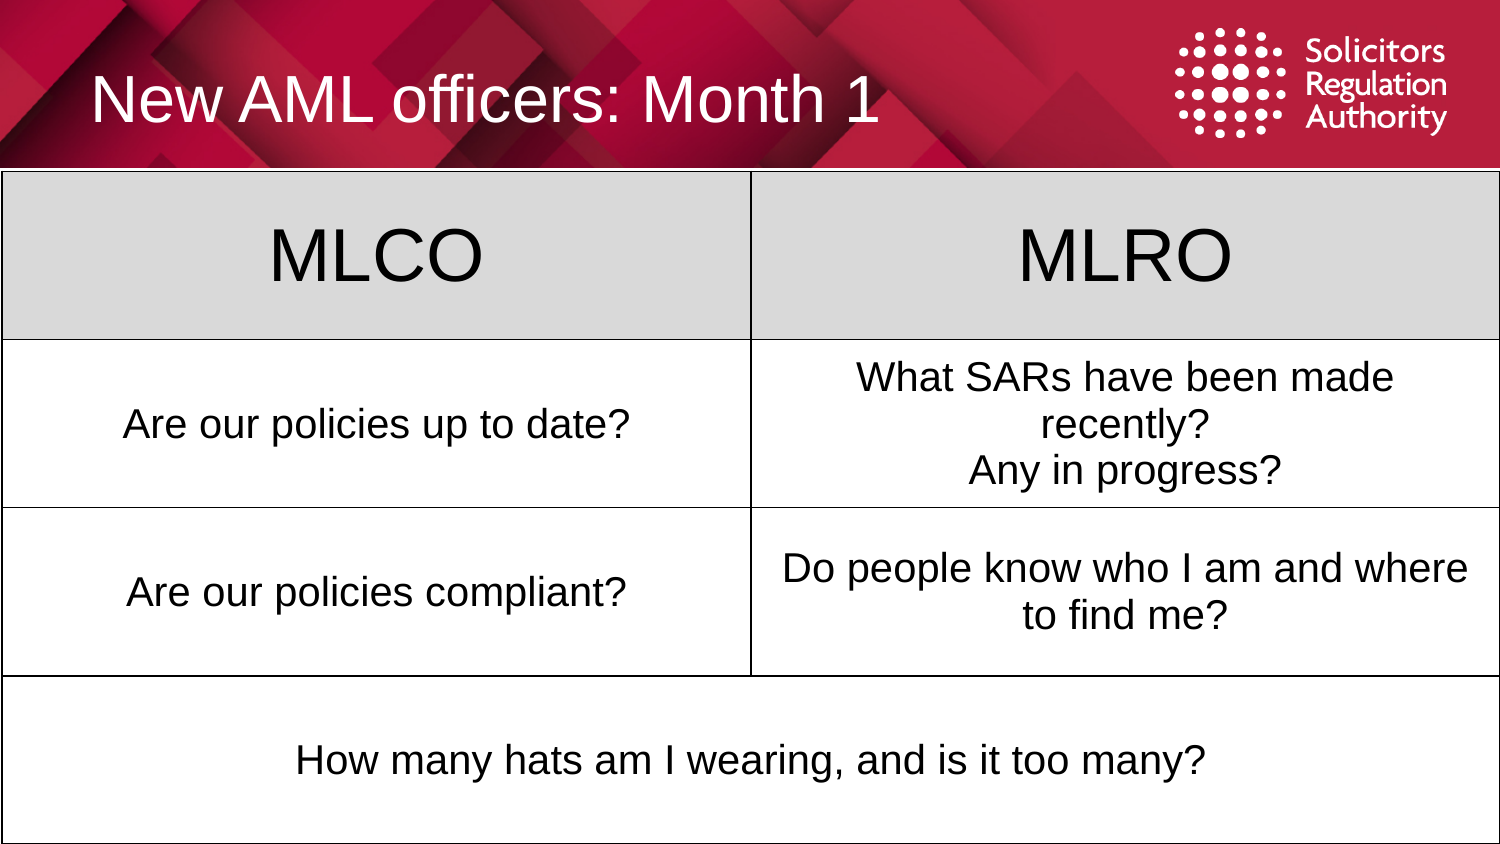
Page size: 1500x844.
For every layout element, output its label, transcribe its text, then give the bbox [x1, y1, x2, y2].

table_cell Are our policies up to date? [3, 340, 750, 507]
table_header MLCO [3, 172, 750, 339]
picture [0, 0, 1500, 168]
table_header MLRO [752, 172, 1499, 339]
table_cell What SARs have been made recently? Any in progress? [752, 340, 1499, 507]
table_cell Are our policies compliant? [3, 508, 750, 675]
table_cell How many hats am I wearing, and is it too many? [3, 677, 1499, 843]
title New AML officers: Month 1 [74, 25, 1426, 167]
table_cell Do people know who I am and where to find me? [752, 508, 1499, 675]
